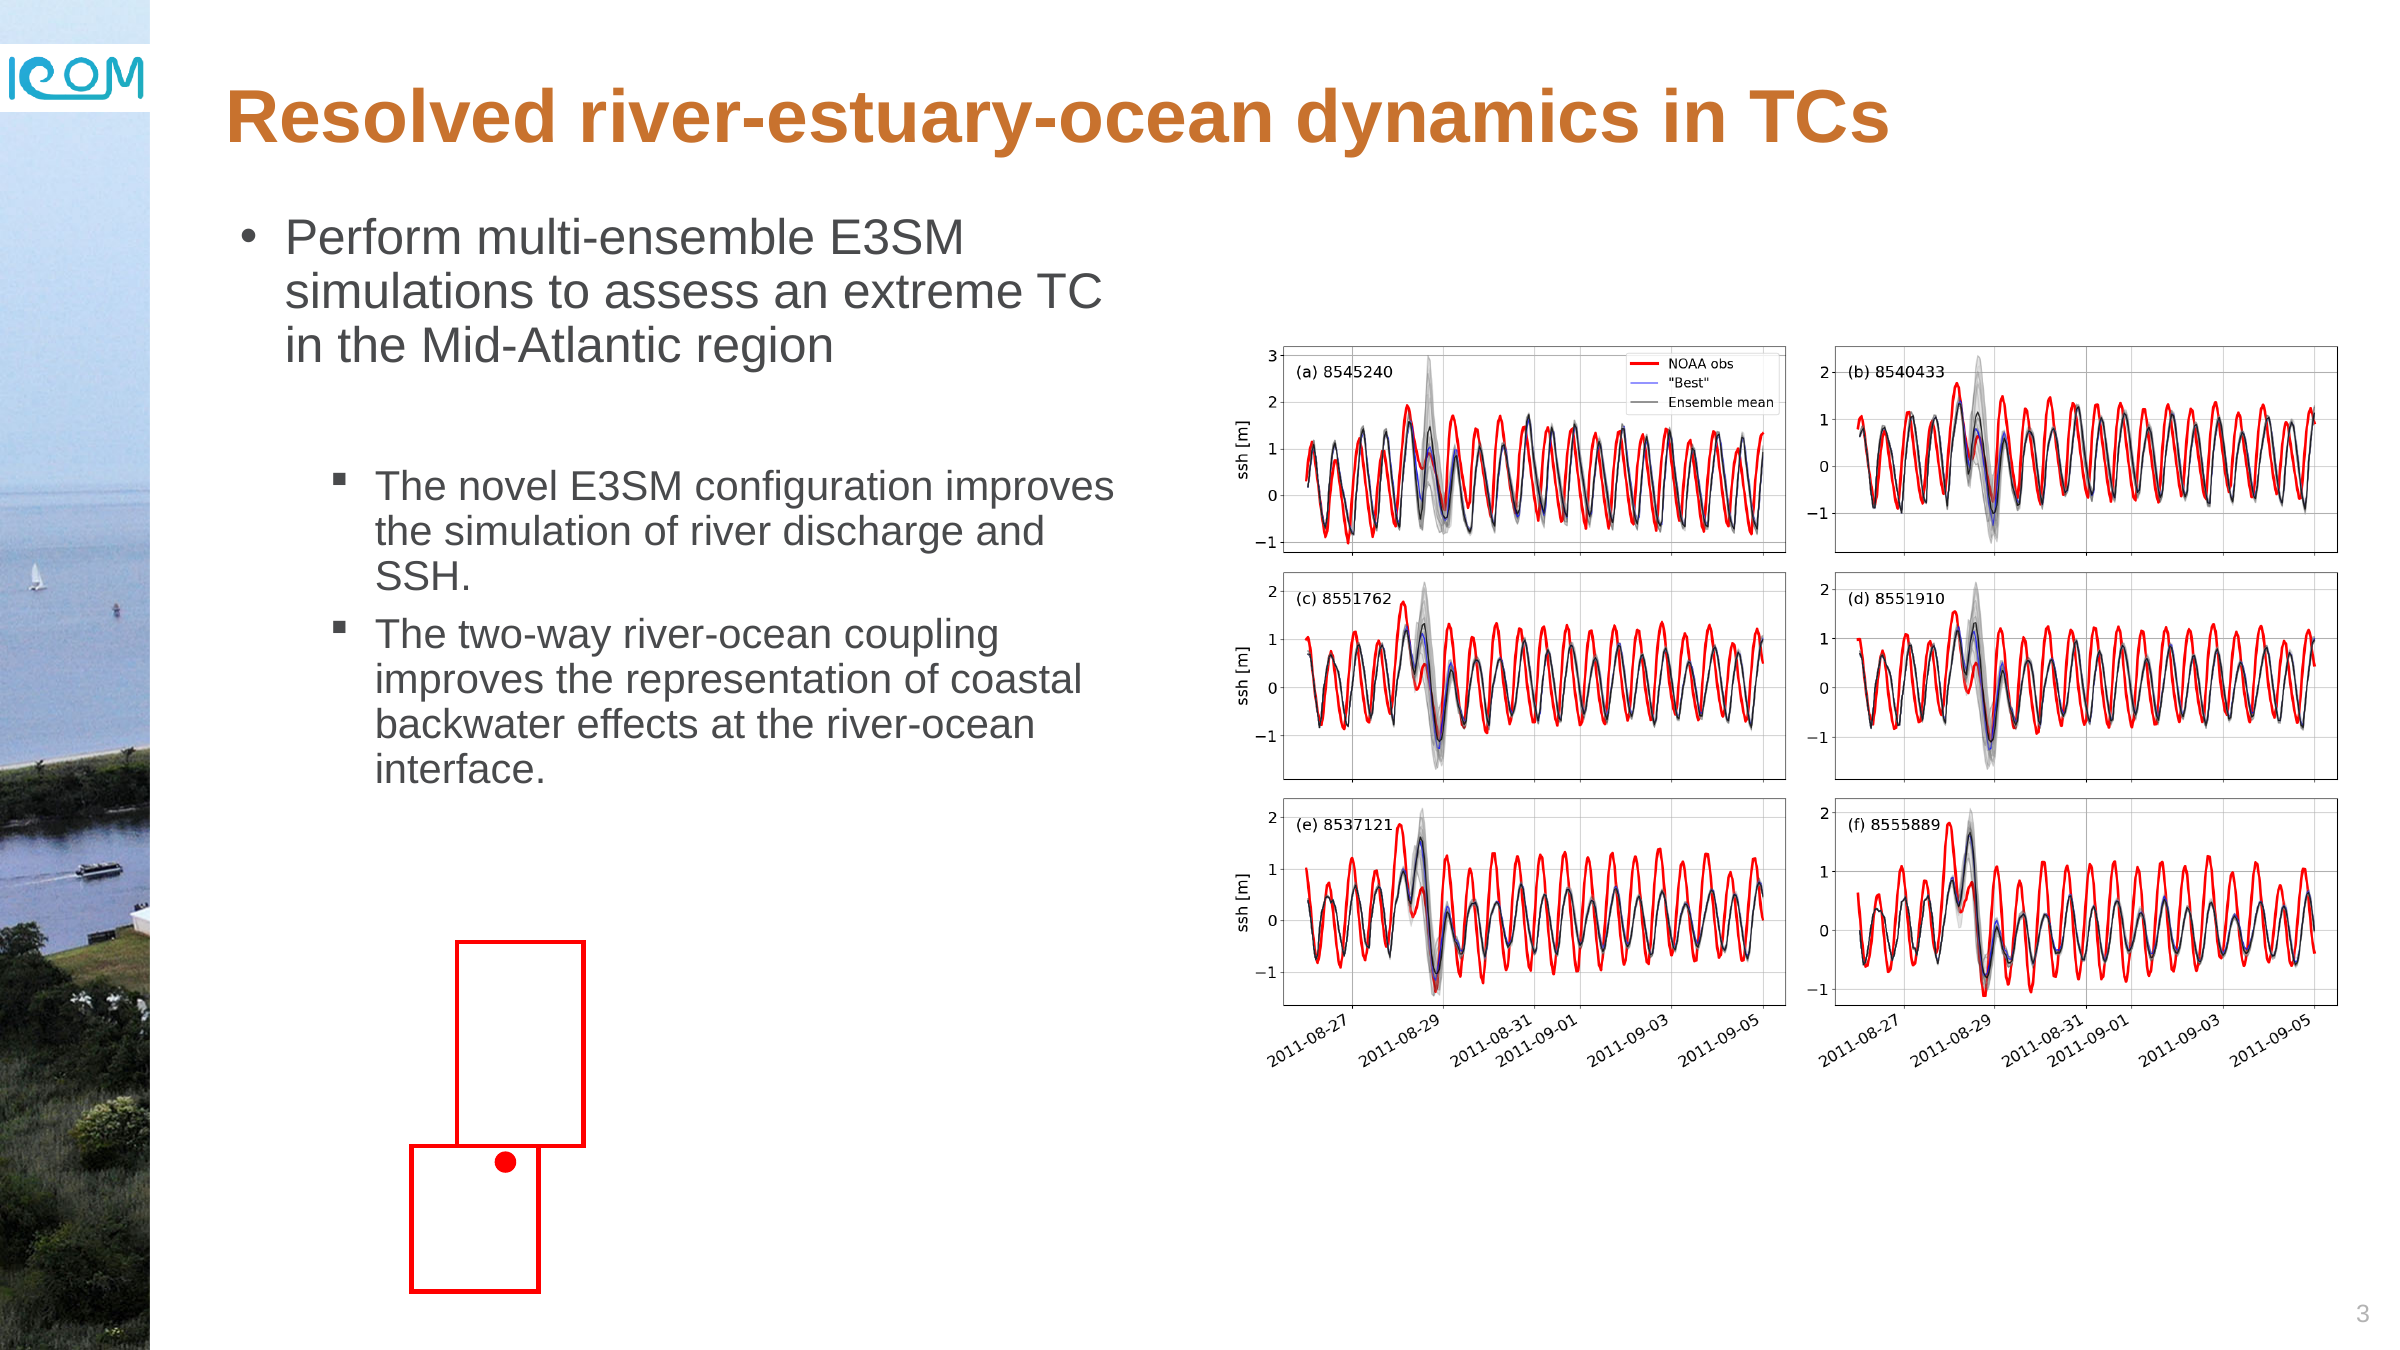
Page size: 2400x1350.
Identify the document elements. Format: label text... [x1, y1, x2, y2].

picture [1160, 329, 2354, 1087]
title Resolved river‐estuary-ocean dynamics in TCs [225, 58, 2335, 167]
list Perform multi-ensemble E3SM simulations to assess an extreme TC in the Mid-Atlantic region The novel E3SM configuration improves the simulation of river discharge and SSH. The two‐way river‐ocean coupling improves the representation of coastal backwater effects at the river-ocean interface. [225, 203, 1161, 868]
slide_number 3 [2295, 1275, 2370, 1350]
picture [318, 883, 1095, 1350]
picture [0, 0, 153, 1350]
